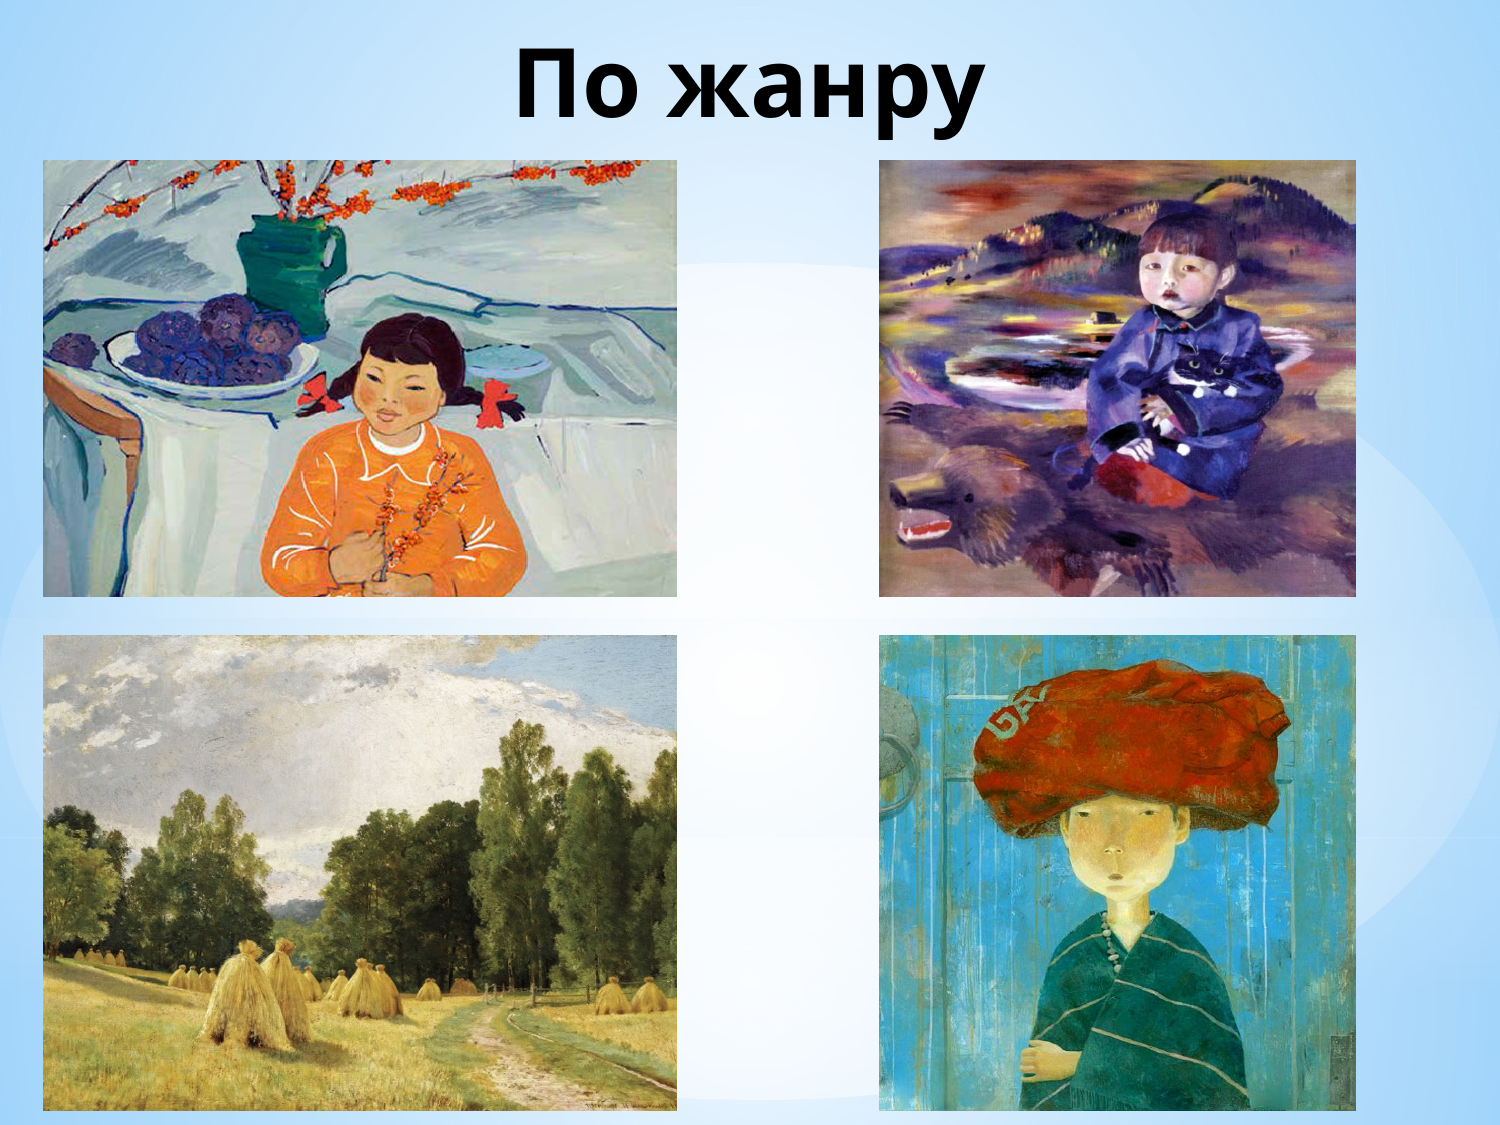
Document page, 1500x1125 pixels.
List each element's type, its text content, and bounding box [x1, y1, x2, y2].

picture [42, 634, 677, 1112]
title По жанру [324, 14, 1155, 127]
picture [879, 634, 1357, 1112]
picture [42, 160, 677, 597]
picture [879, 160, 1357, 597]
